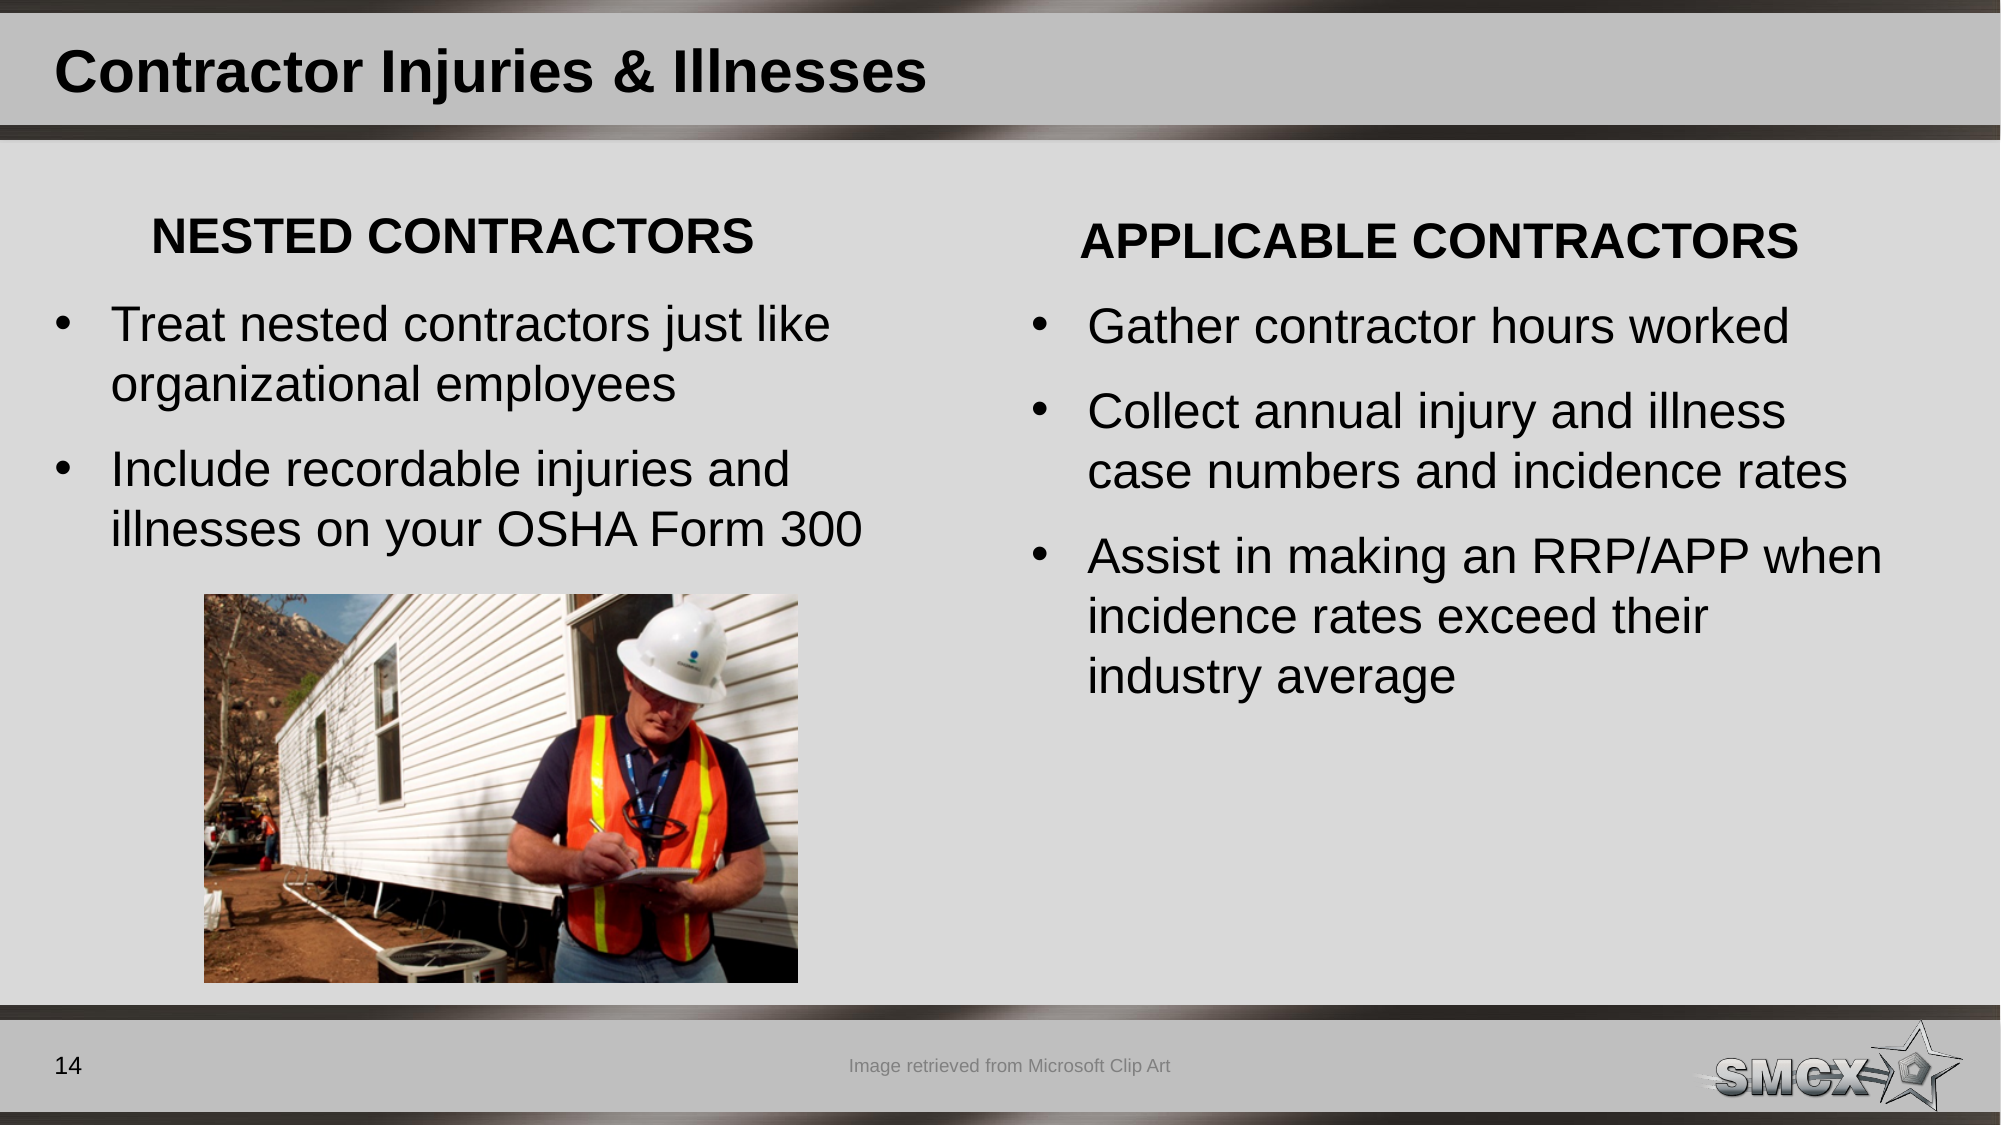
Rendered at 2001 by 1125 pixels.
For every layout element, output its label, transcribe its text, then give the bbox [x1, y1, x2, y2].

text_box Image retrieved from Microsoft Clip Art [609, 1046, 1410, 1084]
list APPLICABLE CONTRACTORS [997, 171, 1882, 277]
list Treat nested contractors just like organizational employees Include recordable injuries and illnesses on your OSHA Form 300 [39, 284, 963, 1004]
slide_number 14 [39, 1035, 190, 1095]
picture [0, 125, 2001, 140]
list NESTED CONTRACTORS [39, 165, 867, 271]
picture [0, 1005, 2001, 1125]
list Gather contractor hours worked Collect annual injury and illness case numbers and incidence rates Assist in making an RRP/APP when incidence rates exceed their industry average [1015, 285, 1900, 1005]
title Contractor Injuries & Illnesses [39, 21, 1980, 115]
picture [204, 594, 798, 983]
picture [0, 0, 2001, 13]
